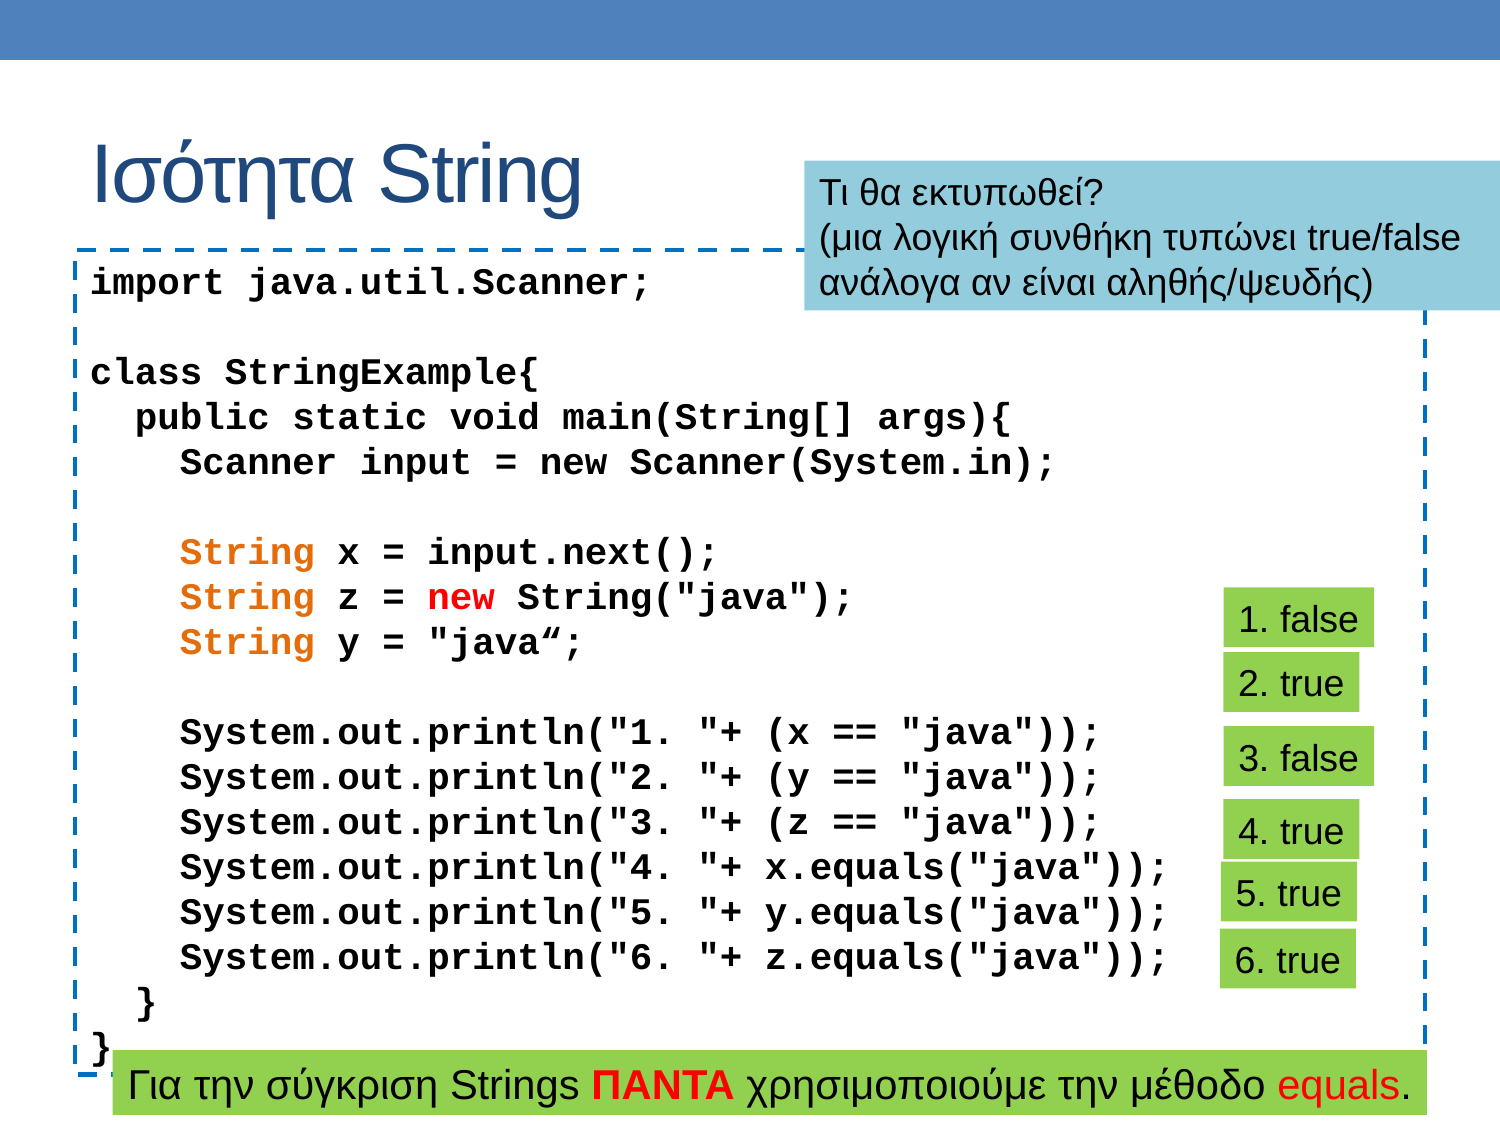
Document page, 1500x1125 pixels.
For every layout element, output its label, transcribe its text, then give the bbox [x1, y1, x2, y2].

text_box 4. true [1223, 799, 1360, 859]
text_box Για την σύγκριση Strings ΠΑΝΤΑ χρησιμοποιούμε την μέθοδο equals. [112, 1050, 1427, 1115]
text_box 3. false [1223, 726, 1375, 786]
text_box 1. false [1223, 587, 1375, 648]
text_box 5. true [1220, 861, 1357, 922]
text_box import java.util.Scanner; class StringExample{ public static void main(String[] args){ Scanner input = new Scanner(System.in); String x = input.next(); String z = new String("java"); String y = "java“; System.out.println("1. "+ (x == "java")); System.out.println("2. "+ (y == "java")); System.out.println("3. "+ (z == "java")); System.out.println("4. "+ x.equals("java")); System.out.println("5. "+ y.equals("java")); System.out.println("6. "+ z.equals("java")); } } [74, 249, 1425, 1075]
text_box 2. true [1223, 652, 1360, 712]
title Ισότητα String [75, 87, 1425, 249]
text_box 6. true [1219, 928, 1356, 989]
text_box Τι θα εκτυπωθεί? (μια λογική συνθήκη τυπώνει true/false ανάλογα αν είναι αληθής/ψευδής) [804, 160, 1500, 311]
